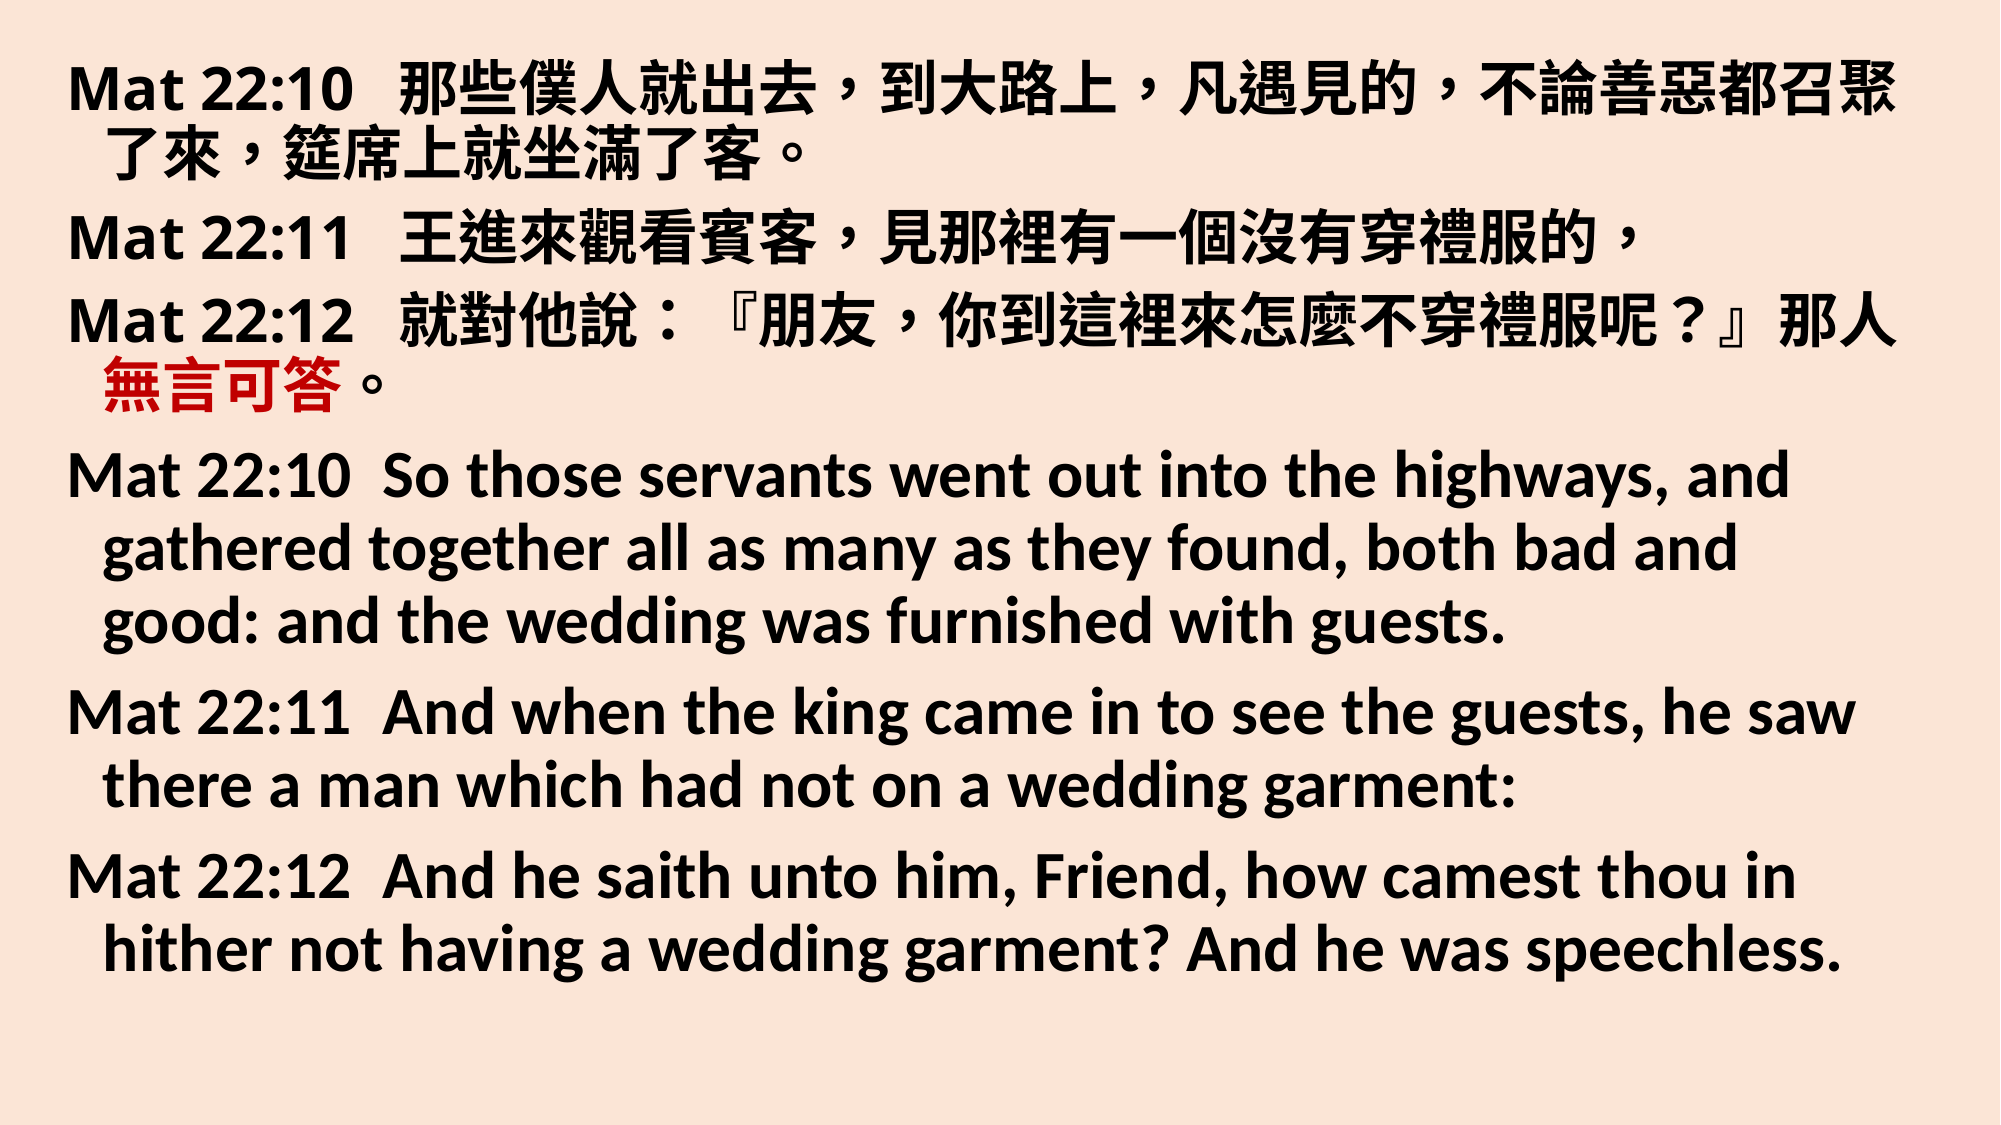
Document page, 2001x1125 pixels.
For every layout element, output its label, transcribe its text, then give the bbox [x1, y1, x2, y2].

list Mat 22:10 那些僕人就出去，到大路上，凡遇見的，不論善惡都召聚了來，筵席上就坐滿了客。 Mat 22:11 王進來觀看賓客，見那裡有一個沒有穿禮服的， Mat 22:12 就對他說：『朋友，你到這裡來怎麼不穿禮服呢？』那人無言可答。 Mat 22:10 So those servants went out into the highways, and gathered together all as many as they found, both bad and good: and the wedding was furnished with guests. Mat 22:11 And when the king came in to see the guests, he saw there a man which had not on a wedding garment: Mat 22:12 And he saith unto him, Friend, how camest thou in hither not having a wedding garment? And he was speechless. [51, 51, 1929, 1093]
